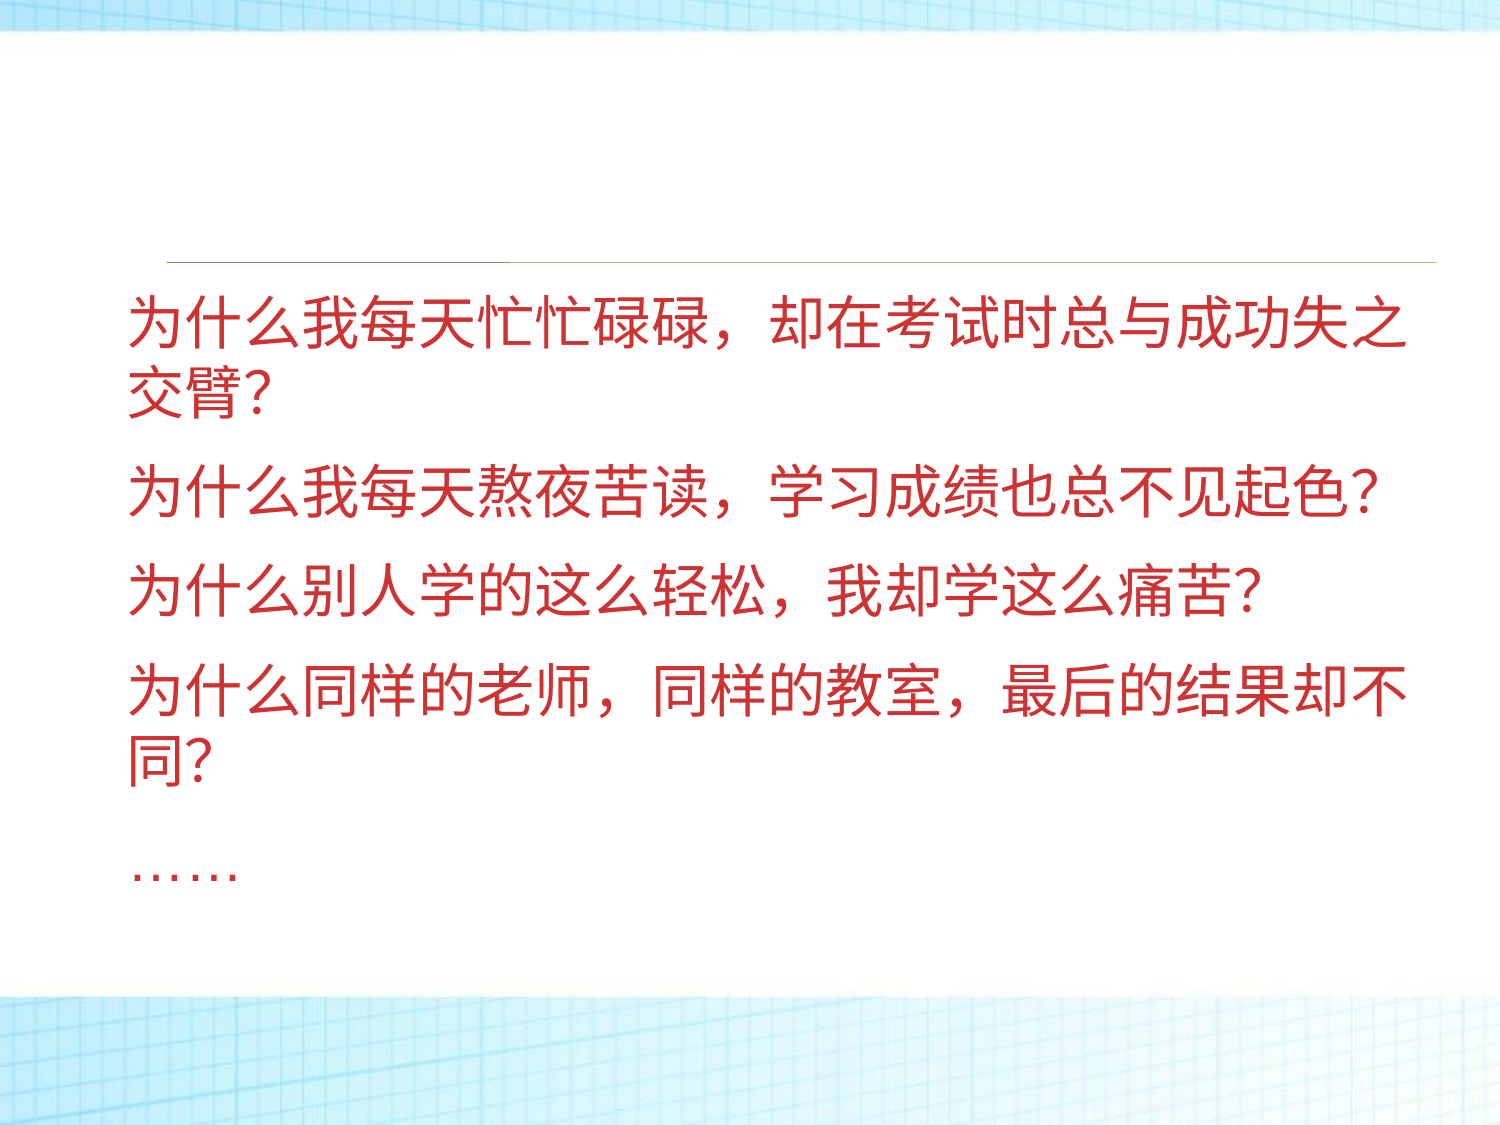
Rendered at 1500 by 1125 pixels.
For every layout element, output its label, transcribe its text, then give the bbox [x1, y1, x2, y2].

picture [0, 0, 1500, 1125]
text_box 为什么我每天忙忙碌碌，却在考试时总与成功失之交臂？ 为什么我每天熬夜苦读，学习成绩也总不见起色？ 为什么别人学的这么轻松，我却学这么痛苦？ 为什么同样的老师，同样的教室，最后的结果却不同？ …… [112, 278, 1459, 901]
